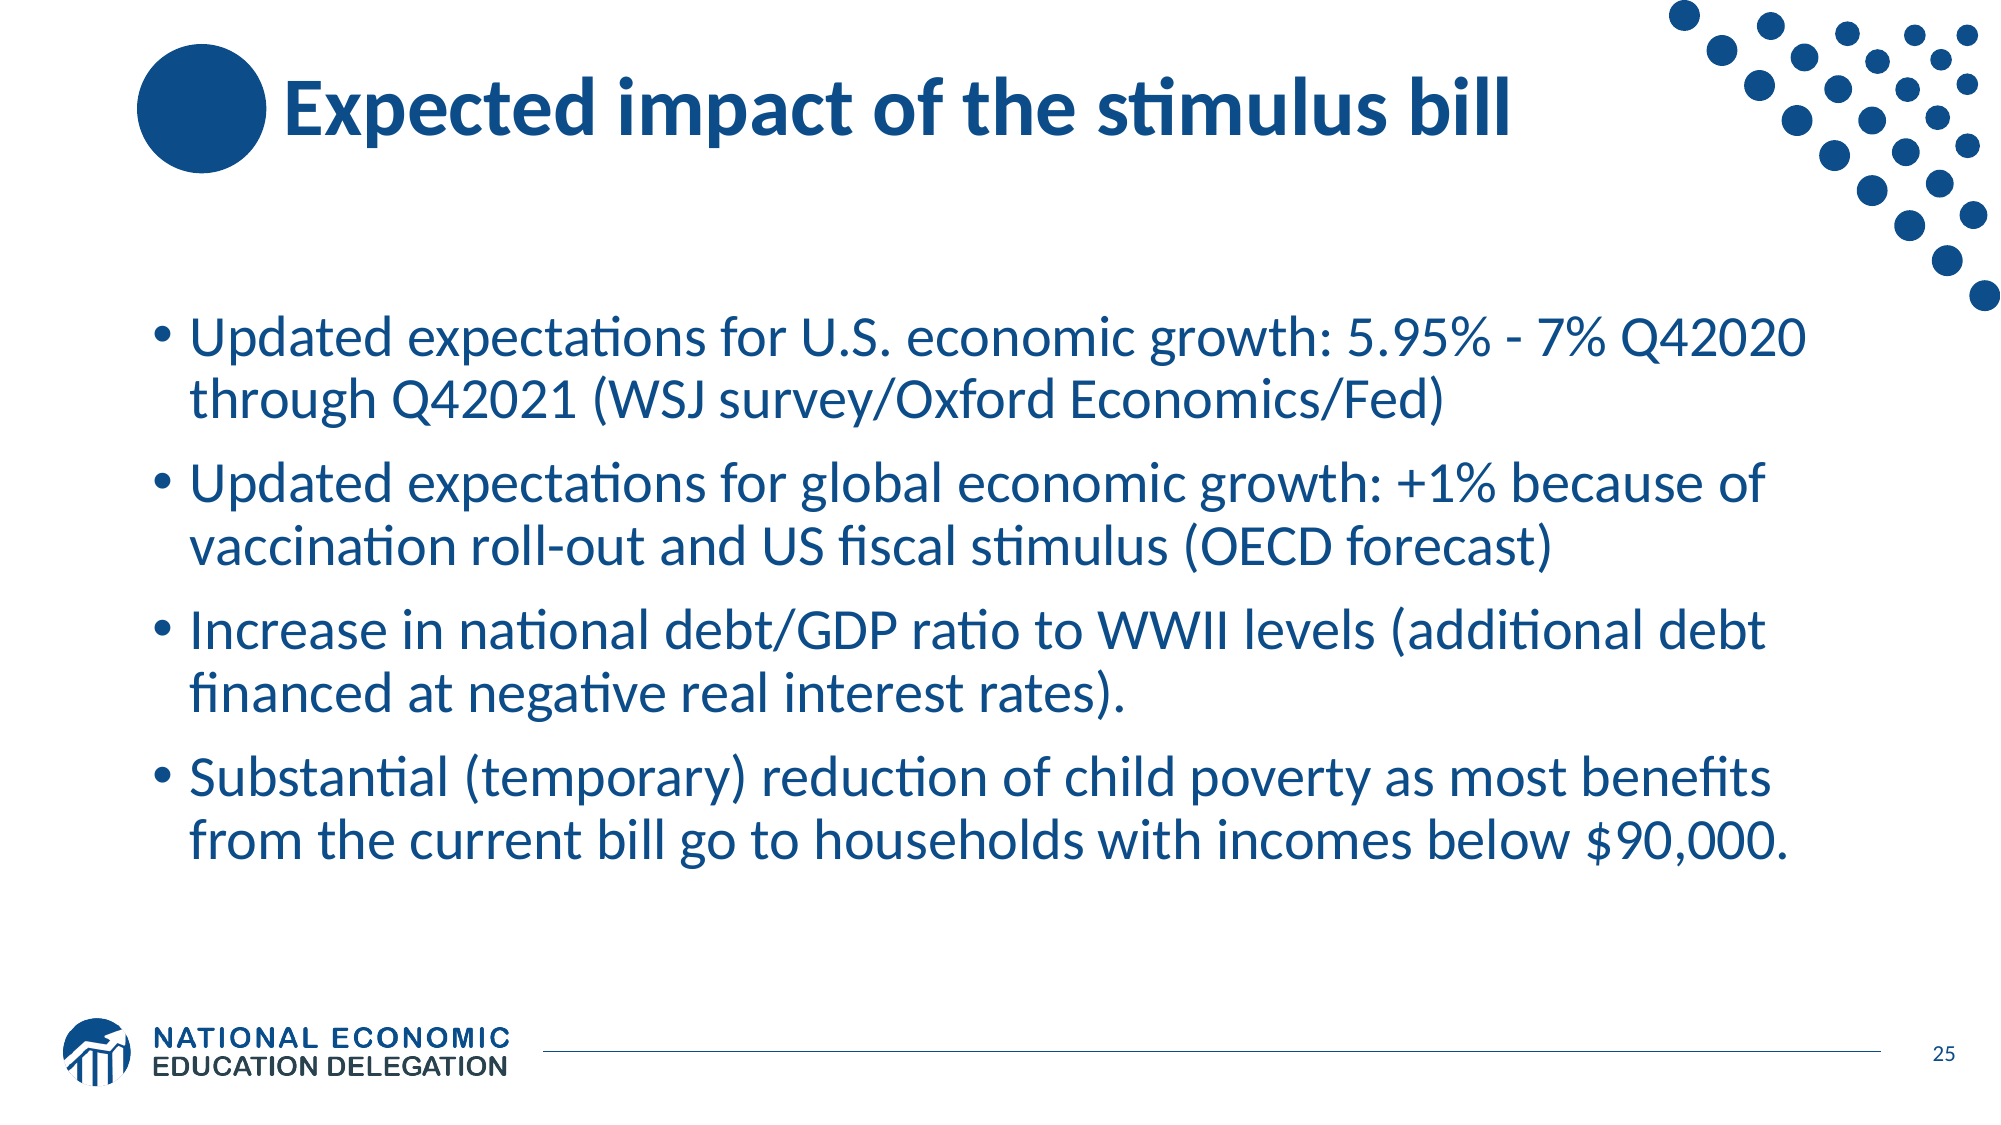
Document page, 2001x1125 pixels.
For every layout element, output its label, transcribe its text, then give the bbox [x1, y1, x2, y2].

slide_number 25 [1521, 1022, 1972, 1082]
list Updated expectations for U.S. economic growth: 5.95% - 7% Q42020 through Q42021 (WSJ survey/Oxford Economics/Fed) Updated expectations for global economic growth: +1% because of vaccination roll-out and US fiscal stimulus (OECD forecast) Increase in national debt/GDP ratio to WWII levels (additional debt financed at negative real interest rates). Substantial (temporary) reduction of child poverty as most benefits from the current bill go to households with incomes below $90,000. [137, 206, 1863, 972]
picture [55, 1013, 520, 1091]
title Expected impact of the stimulus bill [137, 0, 1863, 206]
